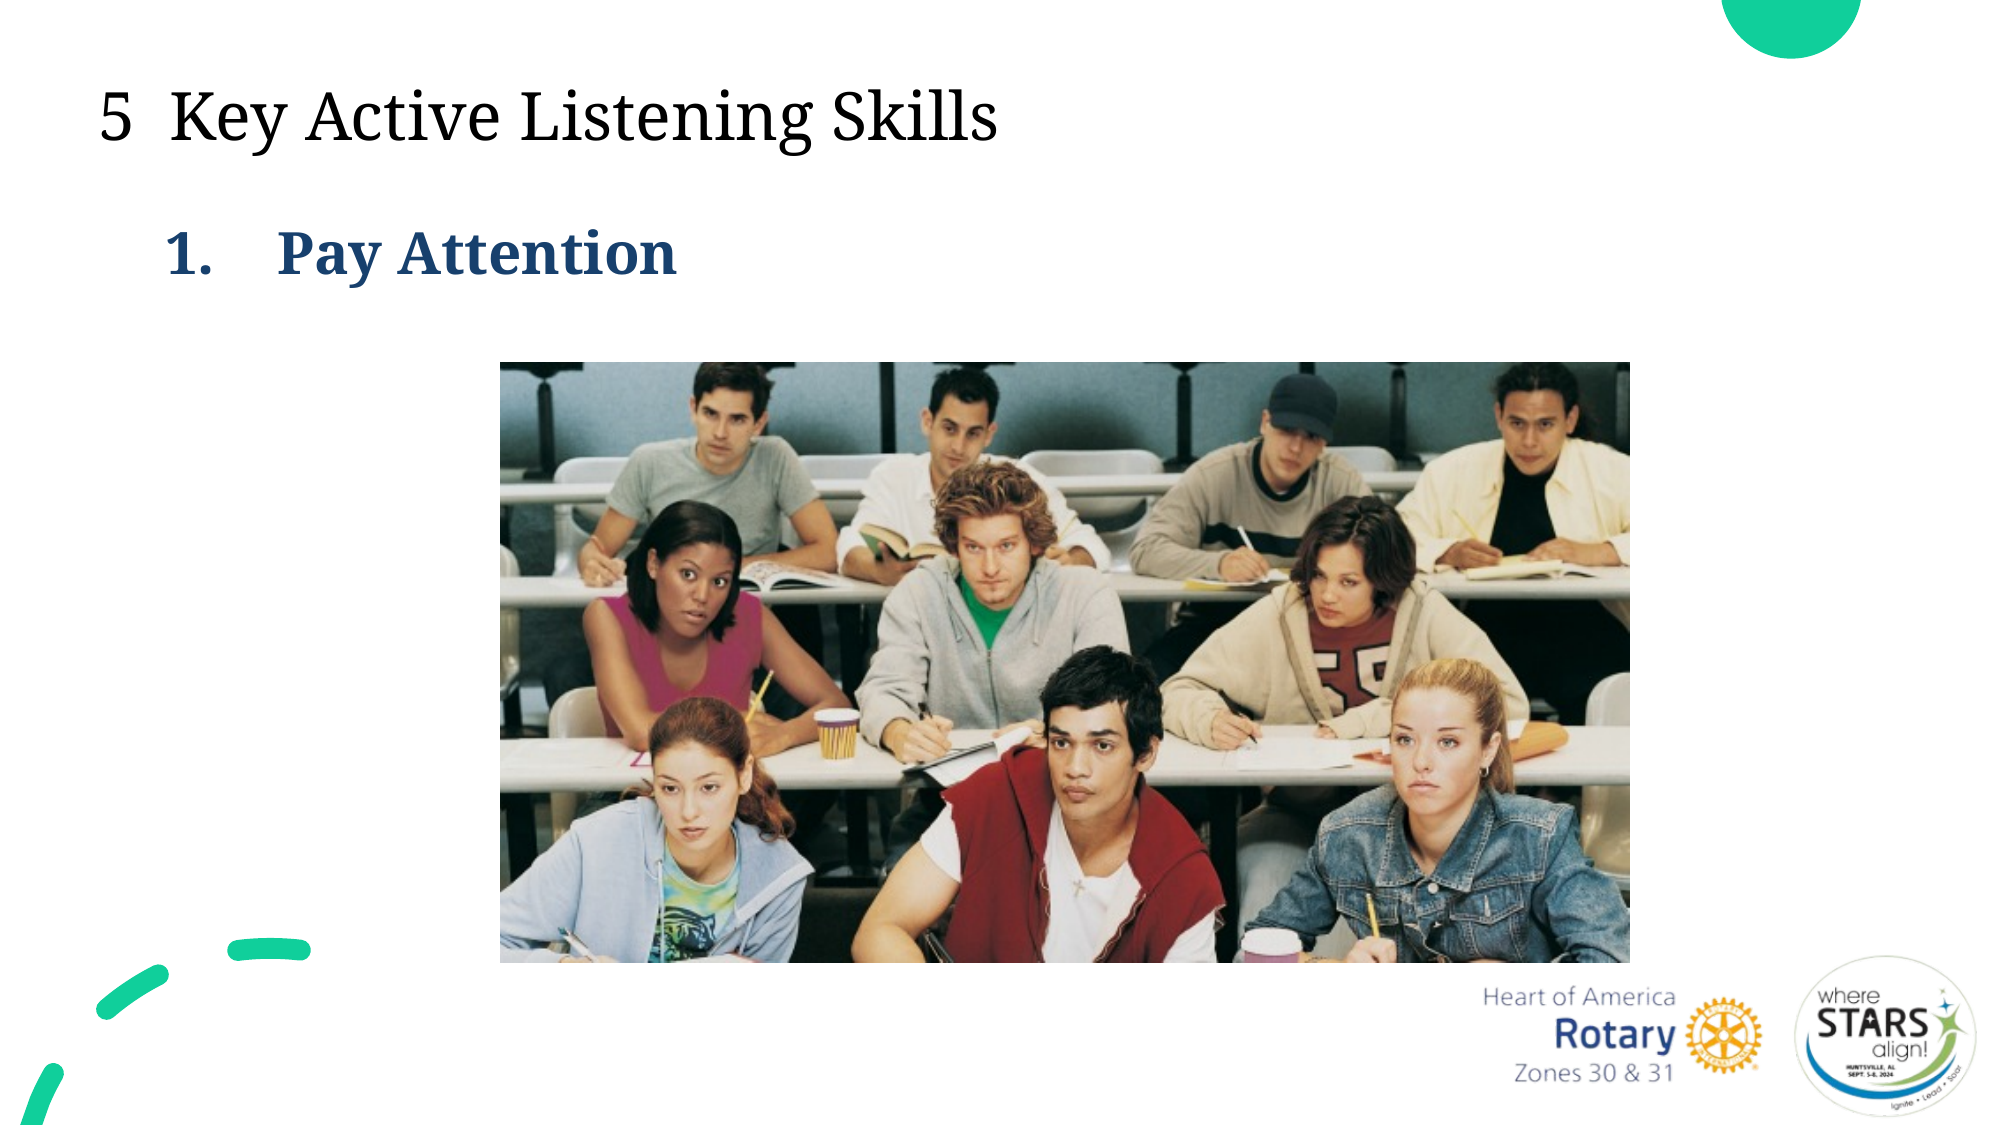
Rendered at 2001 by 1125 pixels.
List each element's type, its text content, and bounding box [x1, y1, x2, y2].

title 5 Key Active Listening Skills [83, 75, 2000, 163]
picture [499, 362, 1630, 963]
list Pay Attention [150, 216, 1950, 1048]
picture [1461, 937, 1982, 1125]
